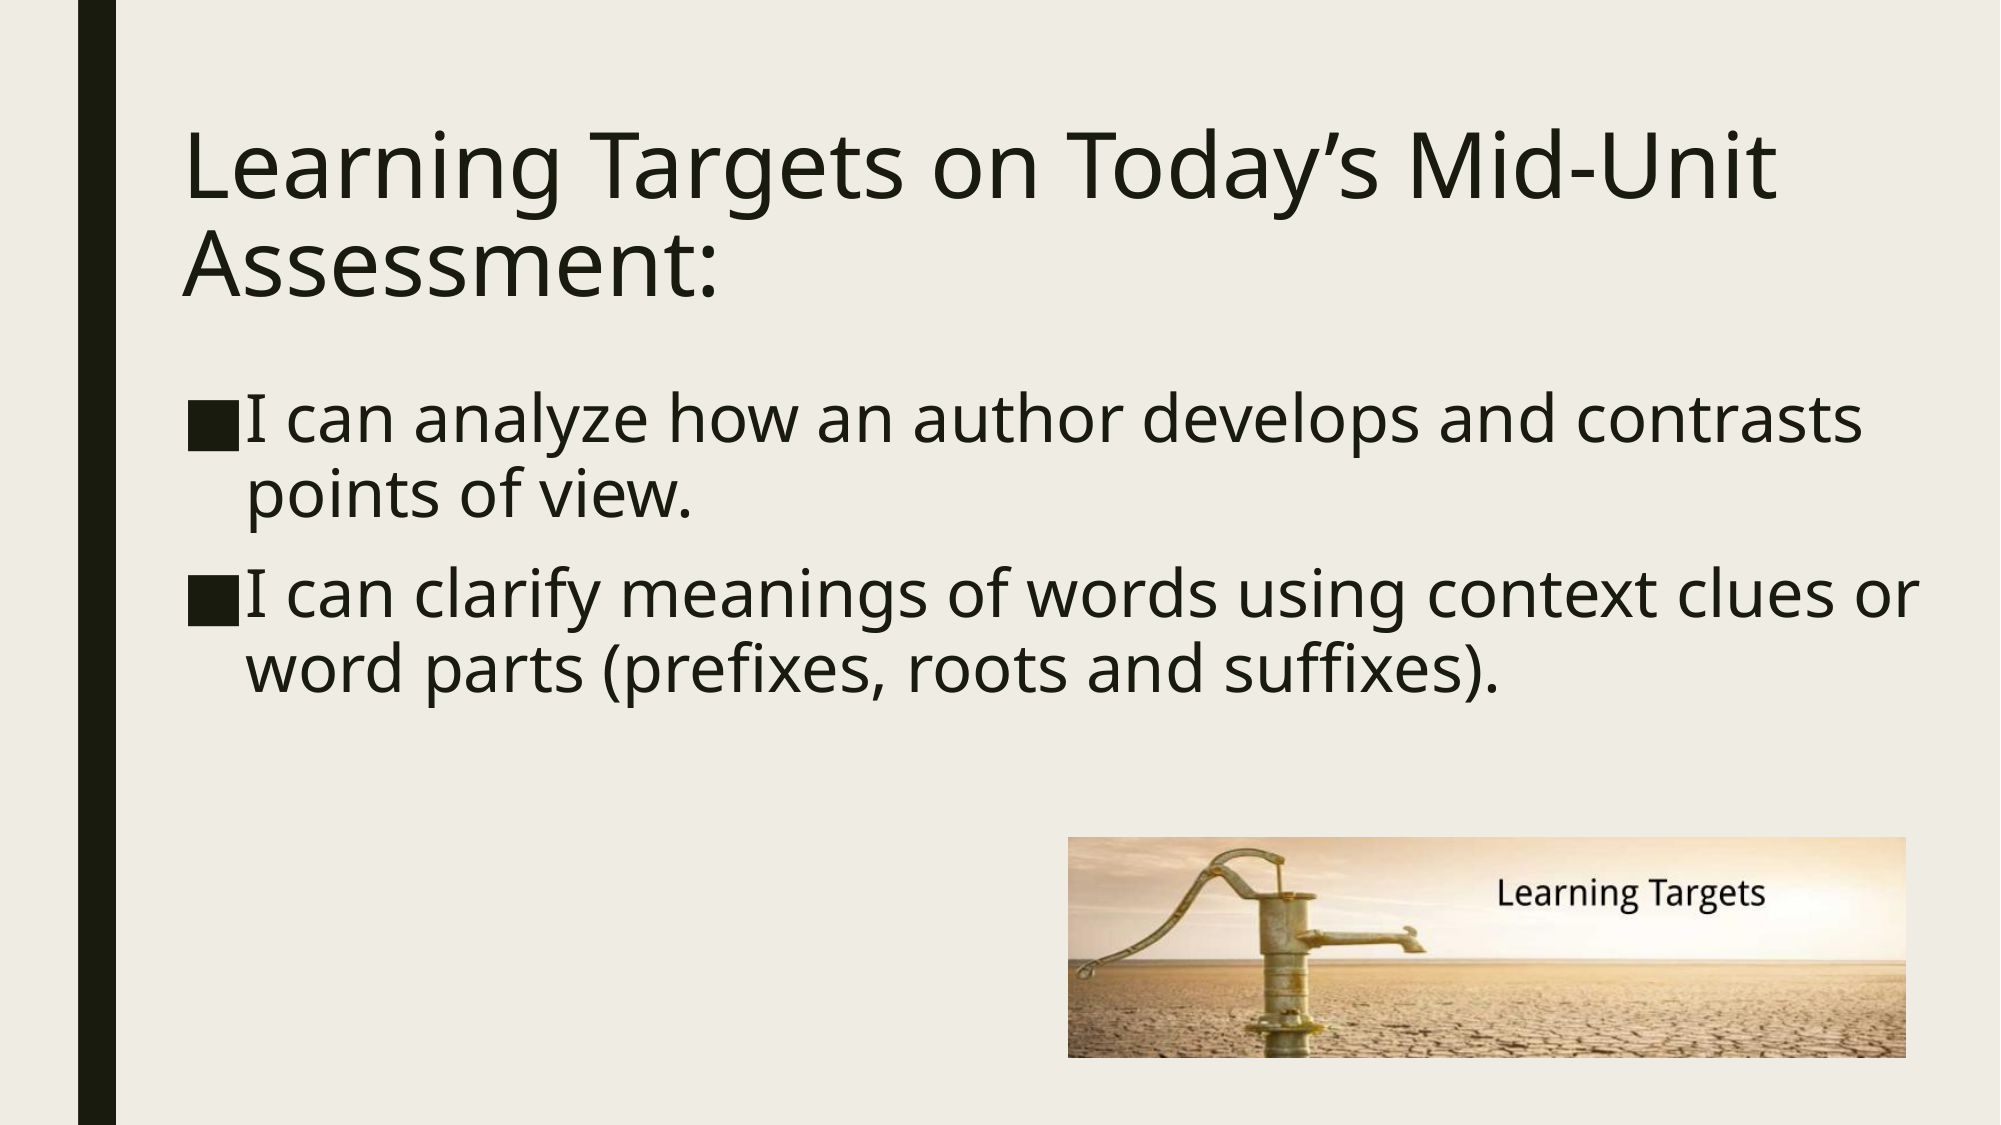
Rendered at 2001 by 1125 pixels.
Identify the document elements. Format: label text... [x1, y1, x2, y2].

text_box [76, 0, 119, 1125]
list I can analyze how an author develops and contrasts points of view. I can clarify meanings of words using context clues or word parts (prefixes, roots and suffixes). [167, 375, 1946, 693]
picture [1068, 837, 1906, 1058]
title Learning Targets on Today’s Mid-Unit Assessment: [167, 112, 1890, 357]
